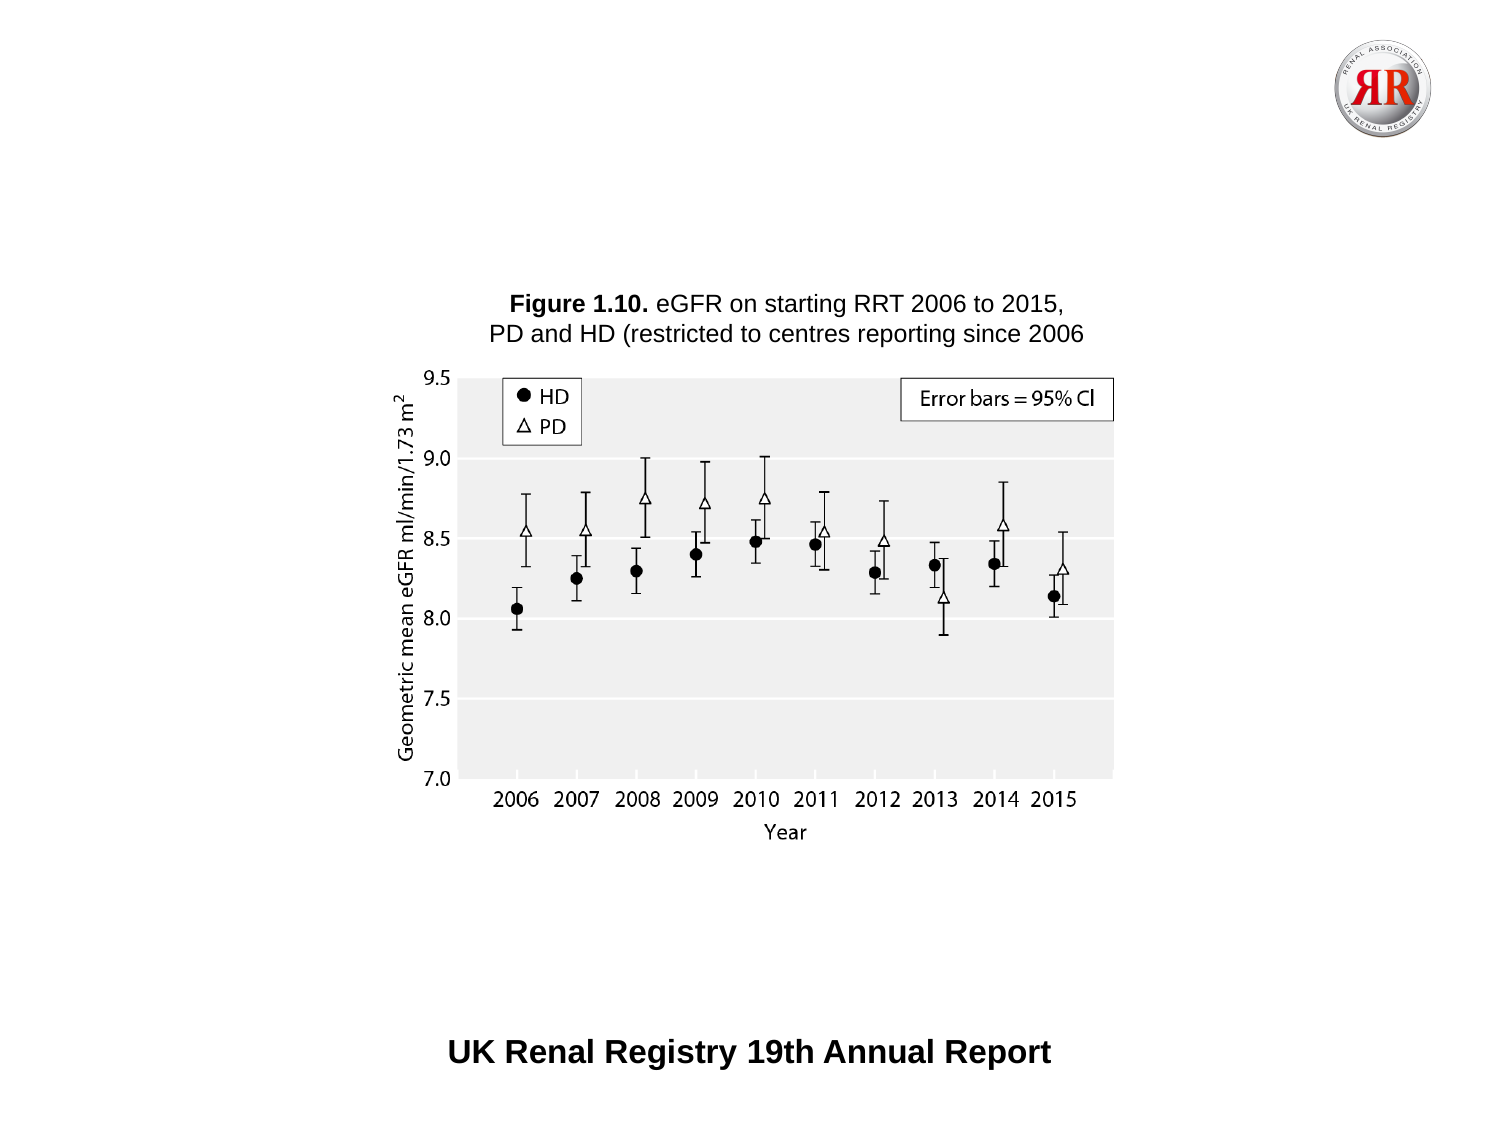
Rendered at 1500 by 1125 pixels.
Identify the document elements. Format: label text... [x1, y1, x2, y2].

picture [1328, 30, 1440, 150]
text_box UK Renal Registry 19th Annual Report [432, 1023, 1067, 1078]
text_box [385, 279, 1115, 845]
